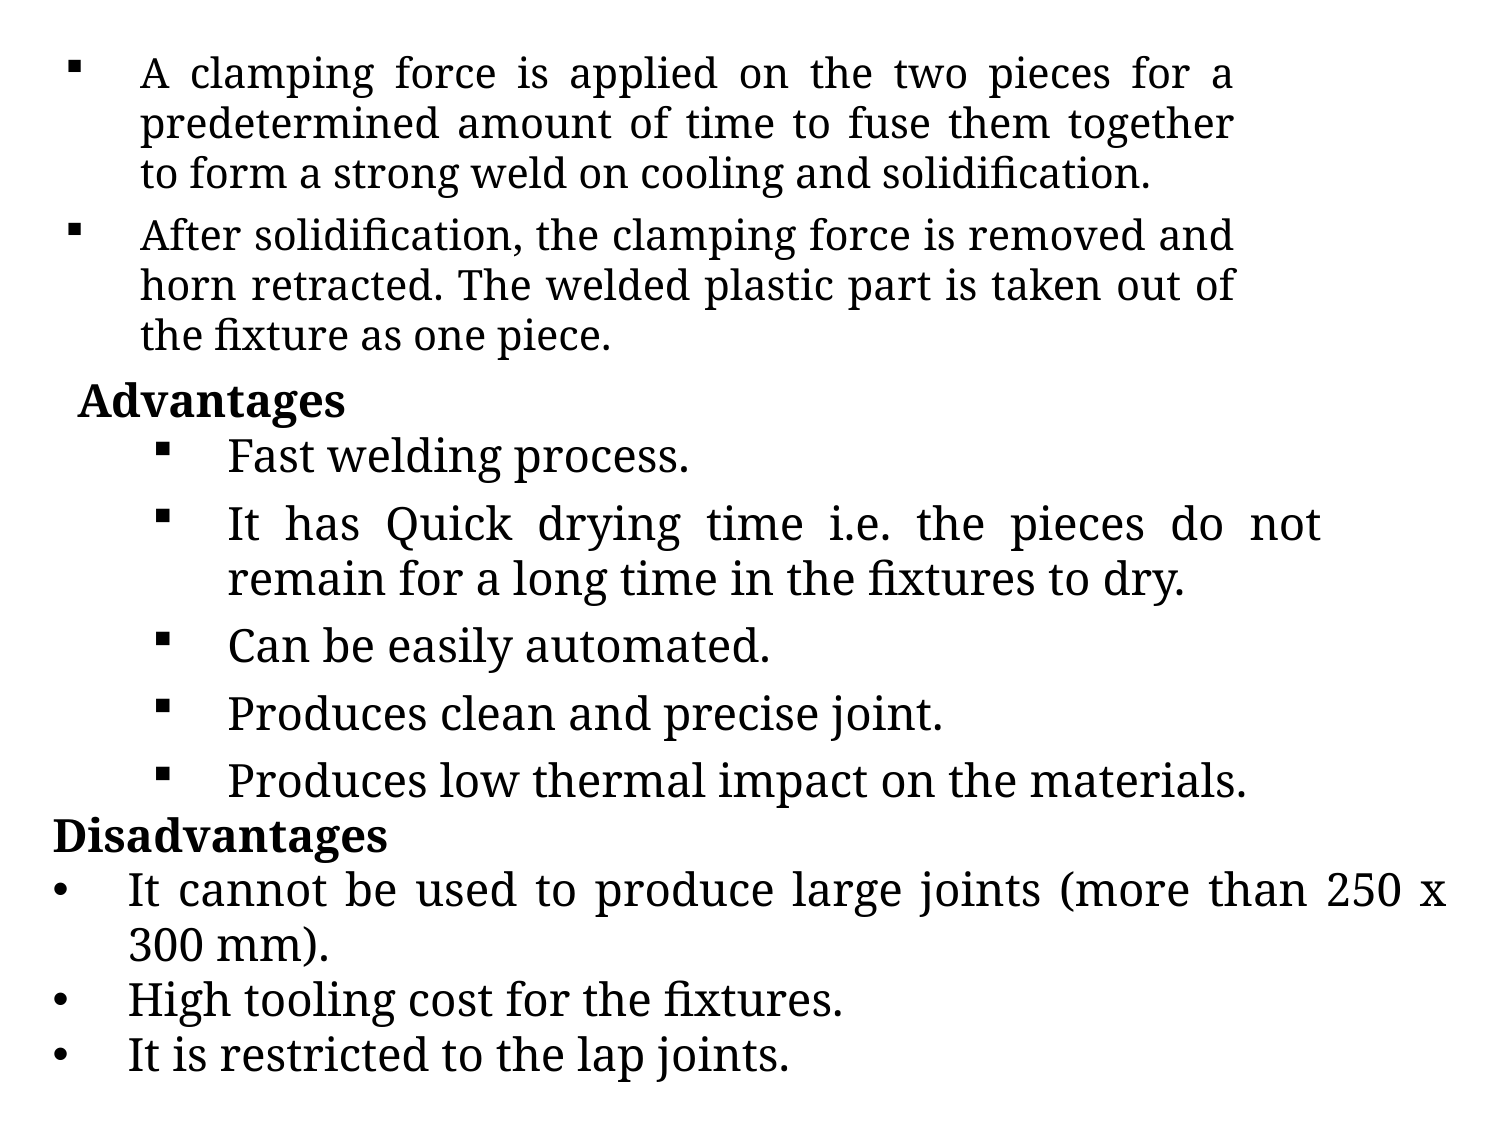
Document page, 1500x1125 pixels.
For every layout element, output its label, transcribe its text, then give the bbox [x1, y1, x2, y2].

text_box Disadvantages It cannot be used to produce large joints (more than 250 x 300 mm). High tooling cost for the fixtures. It is restricted to the lap joints. [37, 798, 1463, 1089]
text_box Advantages Fast welding process. It has Quick drying time i.e. the pieces do not remain for a long time in the fixtures to dry. Can be easily automated. Produces clean and precise joint. Produces low thermal impact on the materials. [62, 364, 1338, 798]
text_box A clamping force is applied on the two pieces for a predetermined amount of time to fuse them together to form a strong weld on cooling and solidification. After solidification, the clamping force is removed and horn retracted. The welded plastic part is taken out of the fixture as one piece. [49, 39, 1250, 367]
